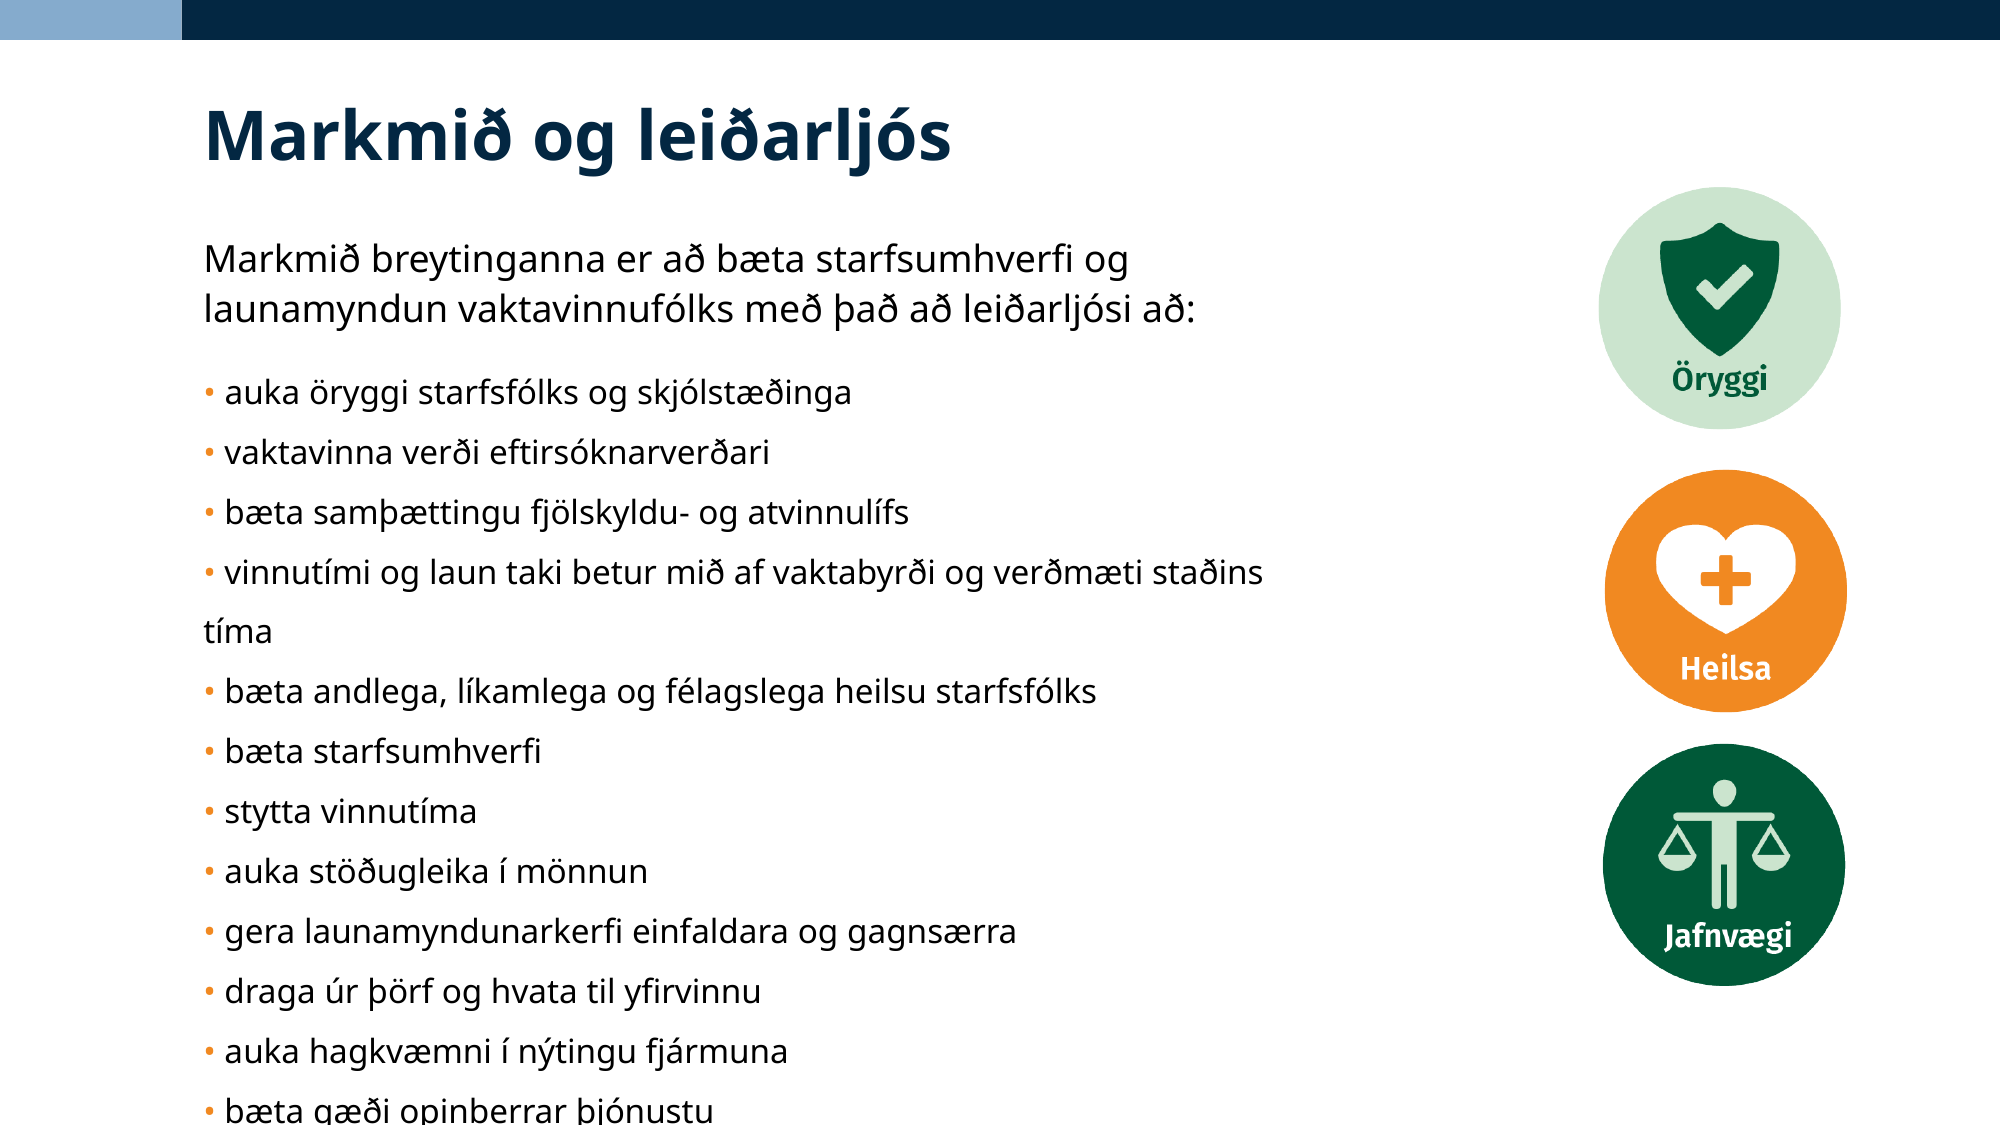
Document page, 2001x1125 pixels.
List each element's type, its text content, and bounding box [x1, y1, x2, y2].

list Markmið og leiðarljós [188, 94, 1813, 224]
picture [1521, 113, 1897, 1012]
list Markmið breytinganna er að bæta starfsumhverfi og launamyndun vaktavinnufólks með það að leiðarljósi að: • auka öryggi starfsfólks og skjólstæðinga • vaktavinna verði eftirsóknarverðari • bæta samþættingu fjölskyldu- og atvinnulífs • vinnutími og laun taki betur mið af vaktabyrði og verðmæti staðins tíma • bæta andlega, líkamlega og félagslega heilsu starfsfólks • bæta starfsumhverfi • stytta vinnutíma • auka stöðugleika í mönnun • gera launamyndunarkerfi einfaldara og gagnsærra • draga úr þörf og hvata til yfirvinnu • auka hagkvæmni í nýtingu fjármuna • bæta gæði opinberrar þjónustu [188, 222, 1333, 977]
